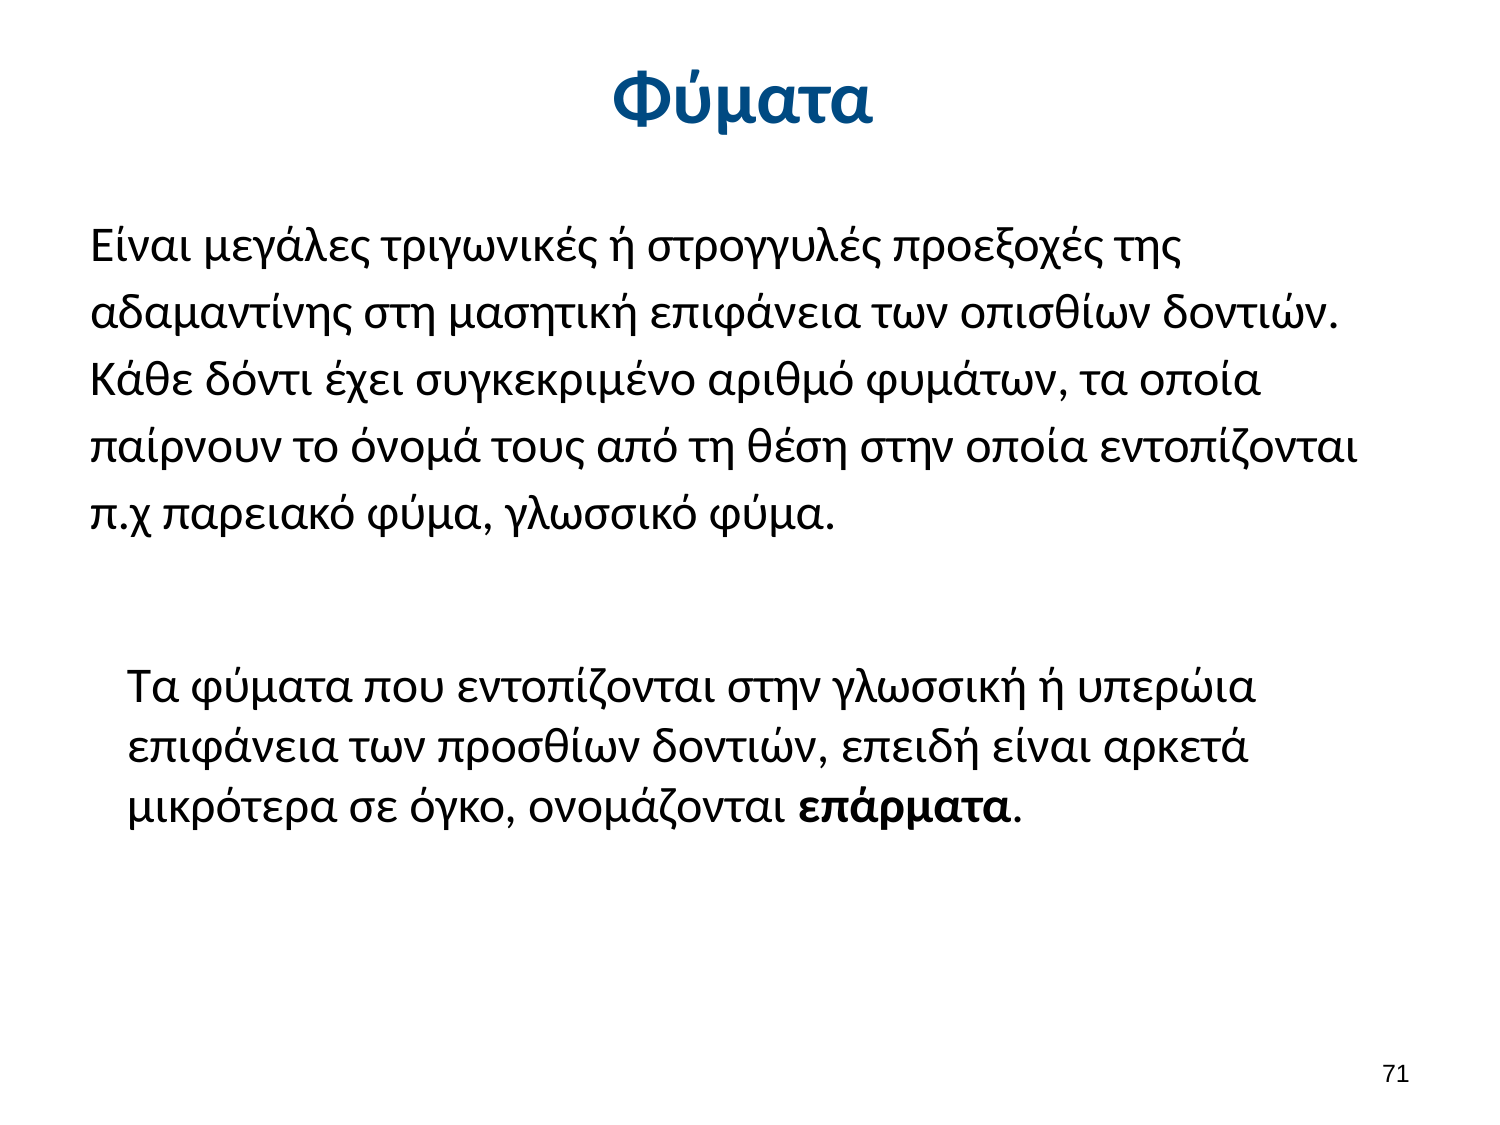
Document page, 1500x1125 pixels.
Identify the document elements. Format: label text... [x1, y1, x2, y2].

title Φύματα [76, 19, 1427, 169]
slide_number 70 [1074, 1042, 1425, 1103]
list Είναι μεγάλες τριγωνικές ή στρογγυλές προεξοχές της αδαμαντίνης στη μασητική επιφάνεια των οπισθίων δοντιών. Κάθε δόντι έχει συγκεκριμένο αριθμό φυμάτων, τα οποία παίρνουν το όνομά τους από τη θέση στην οποία εντοπίζονται π.χ παρειακό φύμα, γλωσσικό φύμα. [75, 196, 1425, 1024]
text_box Τα φύματα που εντοπίζονται στην γλωσσική ή υπερώια επιφάνεια των προσθίων δοντιών, επειδή είναι αρκετά μικρότερα σε όγκο, ονομάζονται επάρματα. [112, 645, 1353, 840]
